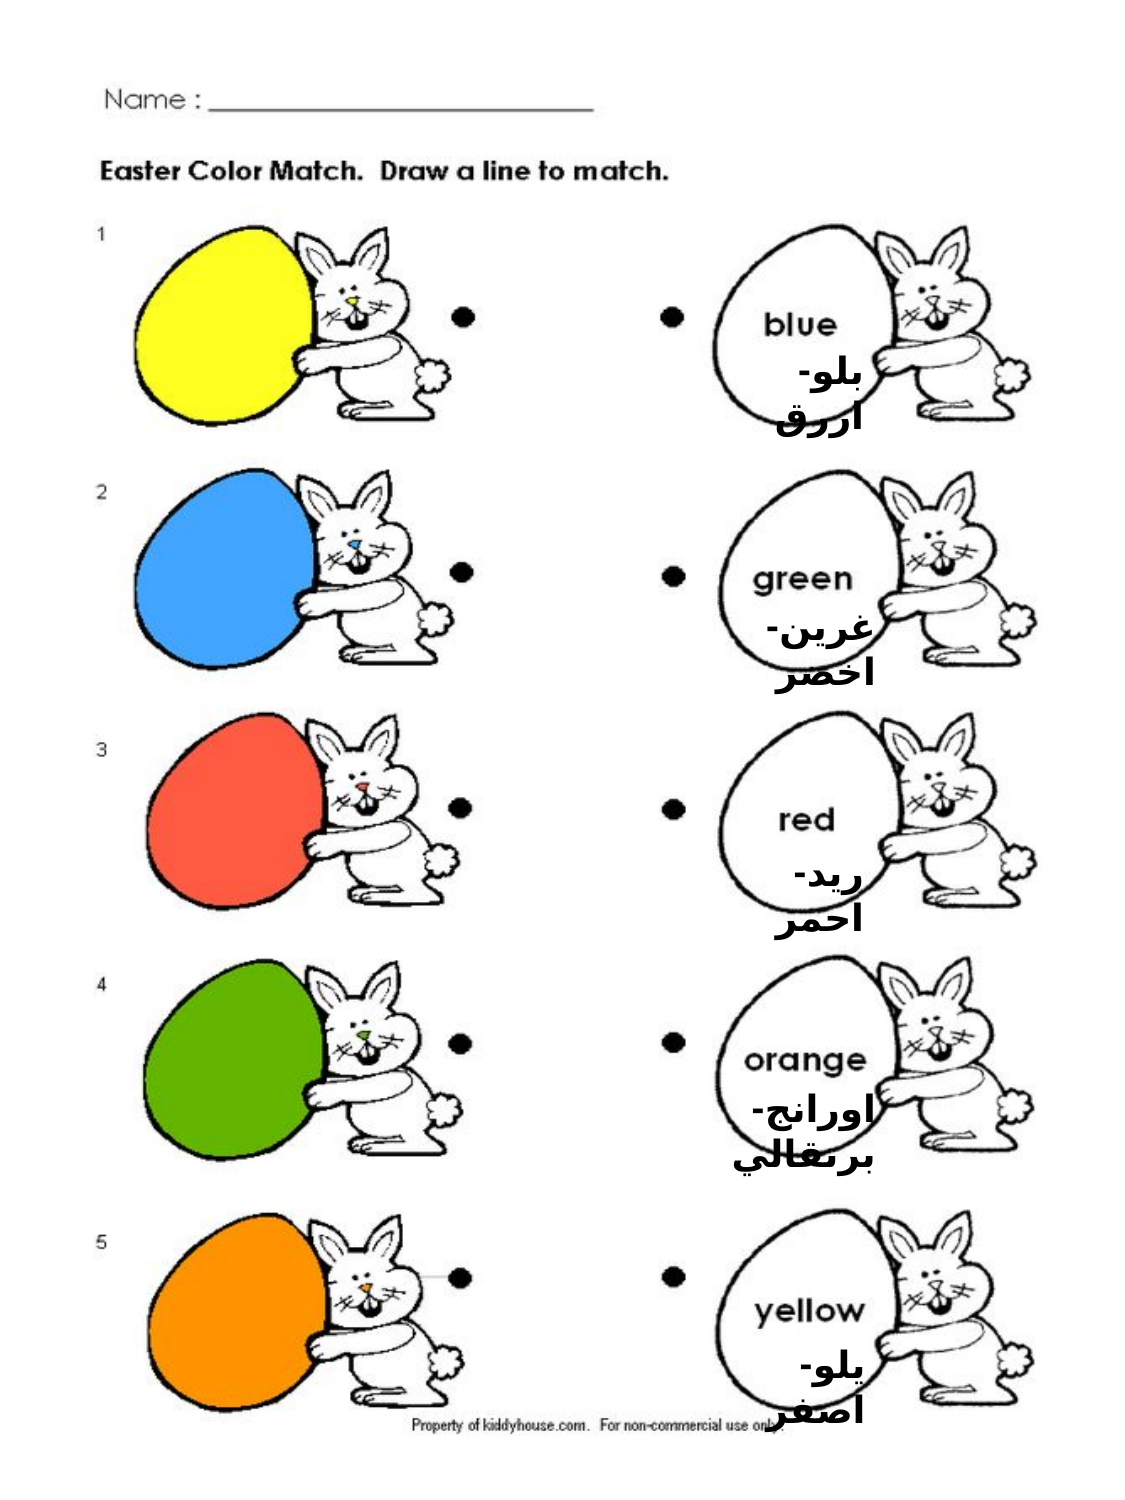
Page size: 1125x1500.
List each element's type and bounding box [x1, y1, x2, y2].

picture [93, 81, 1044, 1442]
